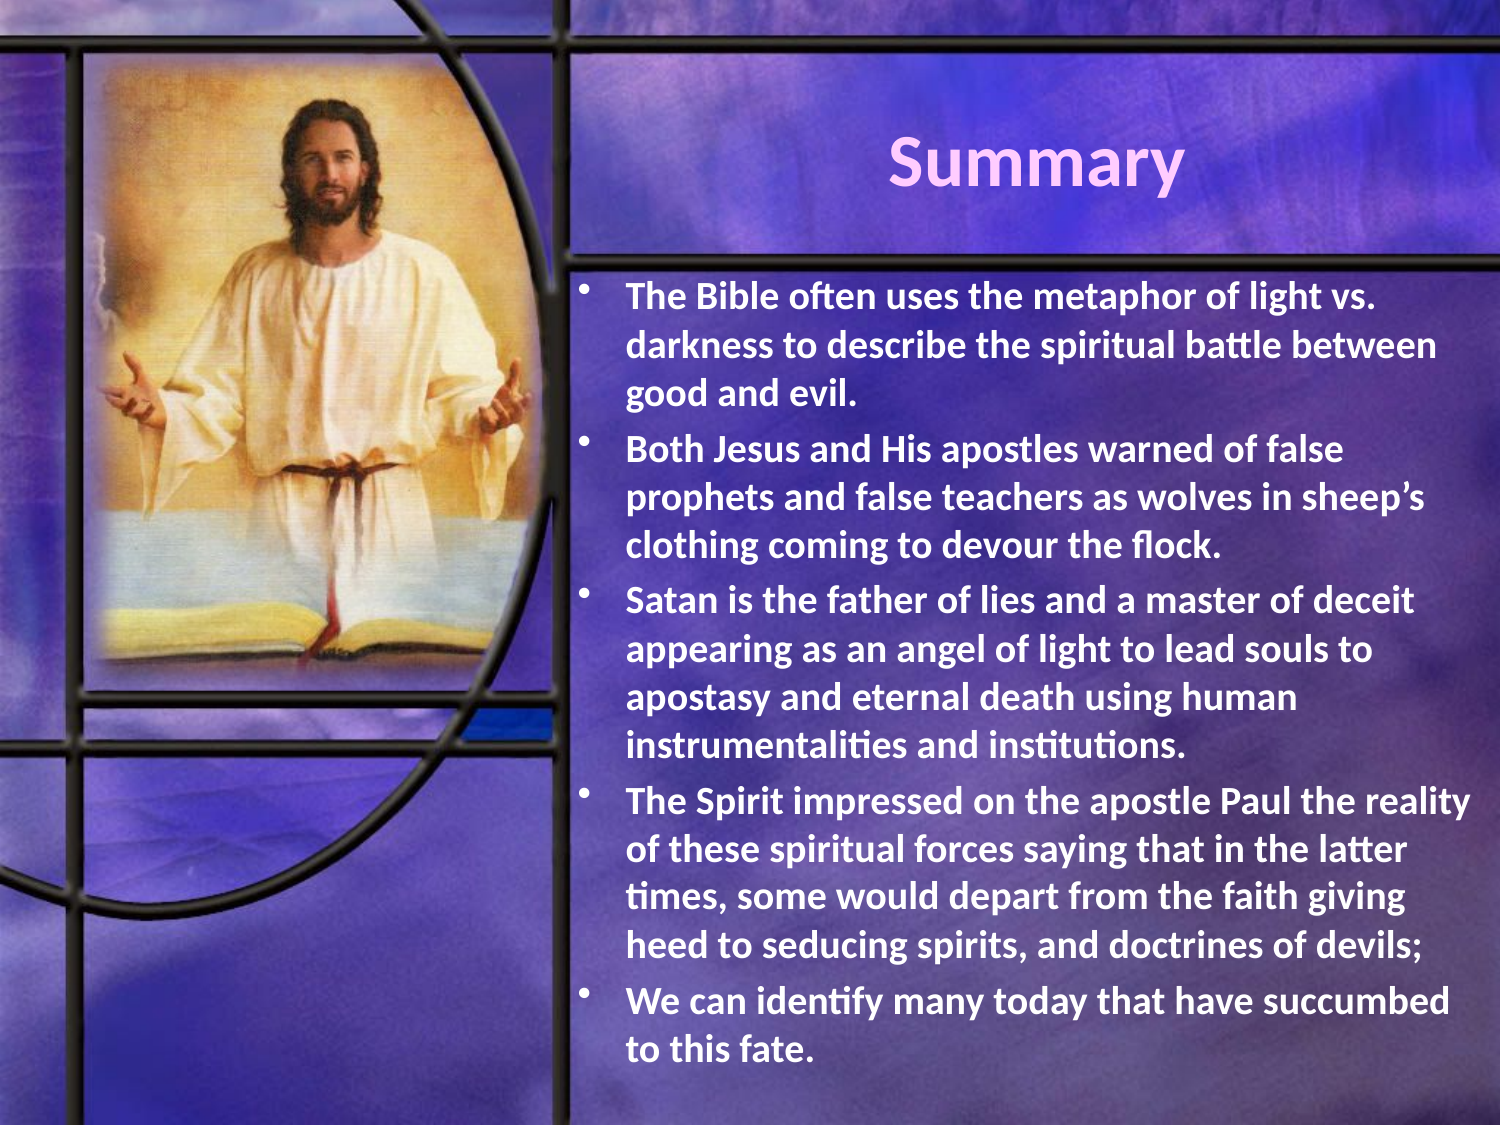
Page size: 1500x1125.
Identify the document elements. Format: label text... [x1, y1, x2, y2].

title Summary [624, 75, 1450, 238]
list The Bible often uses the metaphor of light vs. darkness to describe the spiritual battle between good and evil. Both Jesus and His apostles warned of false prophets and false teachers as wolves in sheep’s clothing coming to devour the flock. Satan is the father of lies and a master of deceit appearing as an angel of light to lead souls to apostasy and eternal death using human instrumentalities and institutions. The Spirit impressed on the apostle Paul the reality of these spiritual forces saying that in the latter times, some would depart from the faith giving heed to seducing spirits, and doctrines of devils; We can identify many today that have succumbed to this fate. [562, 262, 1500, 1125]
picture [0, 0, 1500, 1125]
